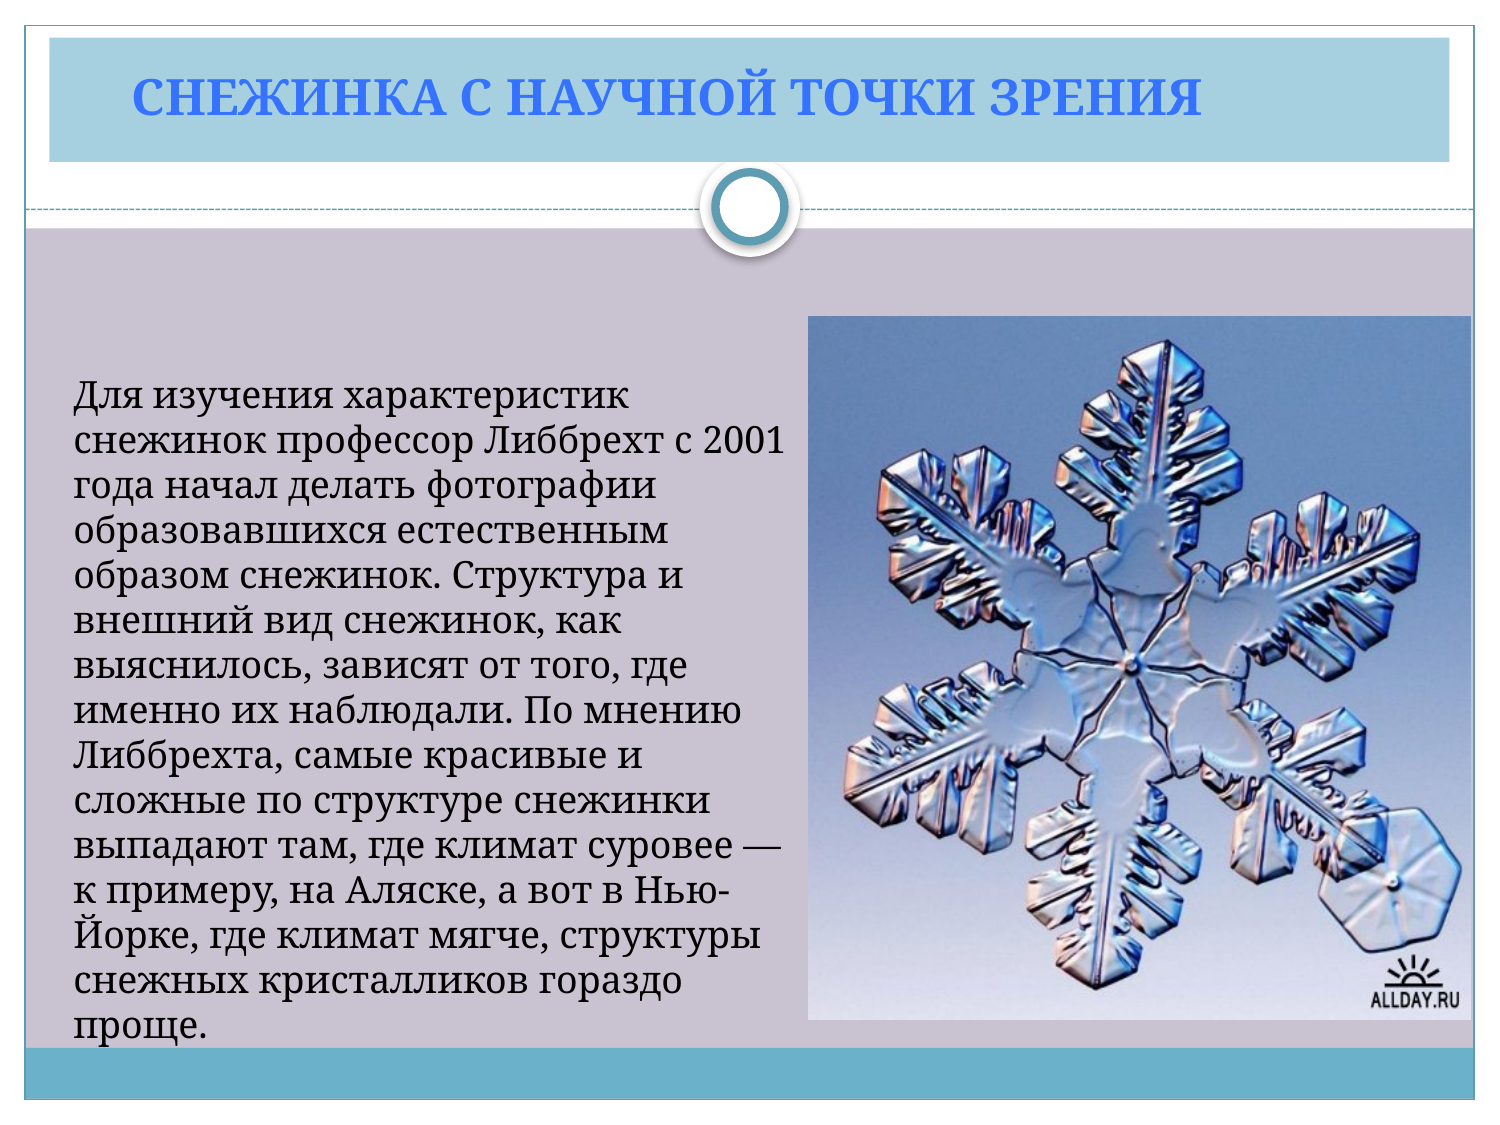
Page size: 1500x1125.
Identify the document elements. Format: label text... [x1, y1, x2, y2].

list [808, 316, 1471, 1020]
text_box Для изучения характеристик снежинок профессор Либбрехт с 2001 года начал делать фотографии образовавшихся естественным образом снежинок. Структура и внешний вид снежинок, как выяснилось, зависят от того, где именно их наблюдали. По мнению Либбрехта, самые красивые и сложные по структуре снежинки выпадают там, где климат суровее — к примеру, на Аляске, а вот в Нью-Йорке, где климат мягче, структуры снежных кристалликов гораздо проще. [58, 363, 809, 1053]
text_box Снежинка с научной точки зрения [117, 58, 1453, 134]
title [49, 37, 1450, 162]
